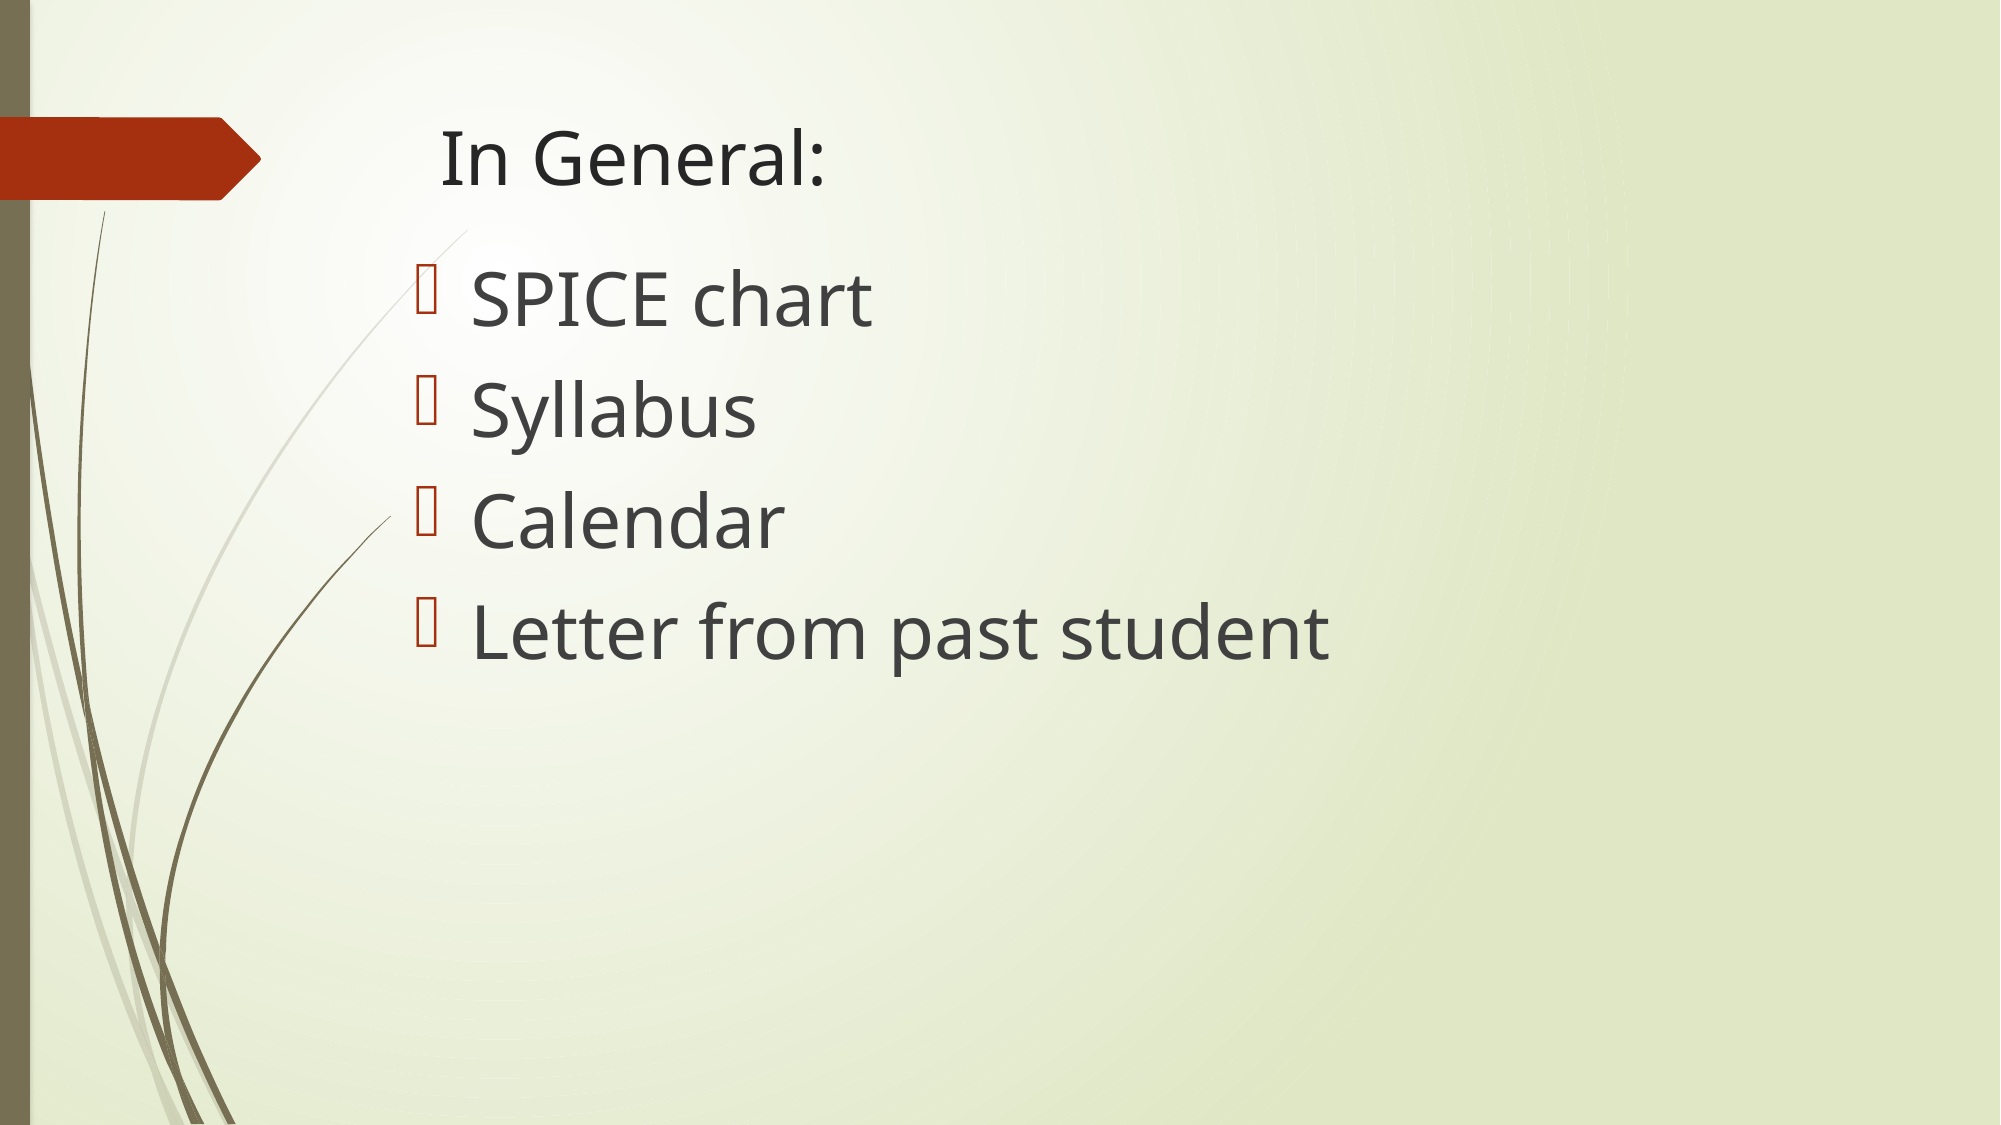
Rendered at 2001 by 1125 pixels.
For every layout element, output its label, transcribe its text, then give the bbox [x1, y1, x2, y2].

list SPICE chart Syllabus Calendar Letter from past student [399, 244, 1862, 864]
title In General: [425, 102, 1888, 214]
